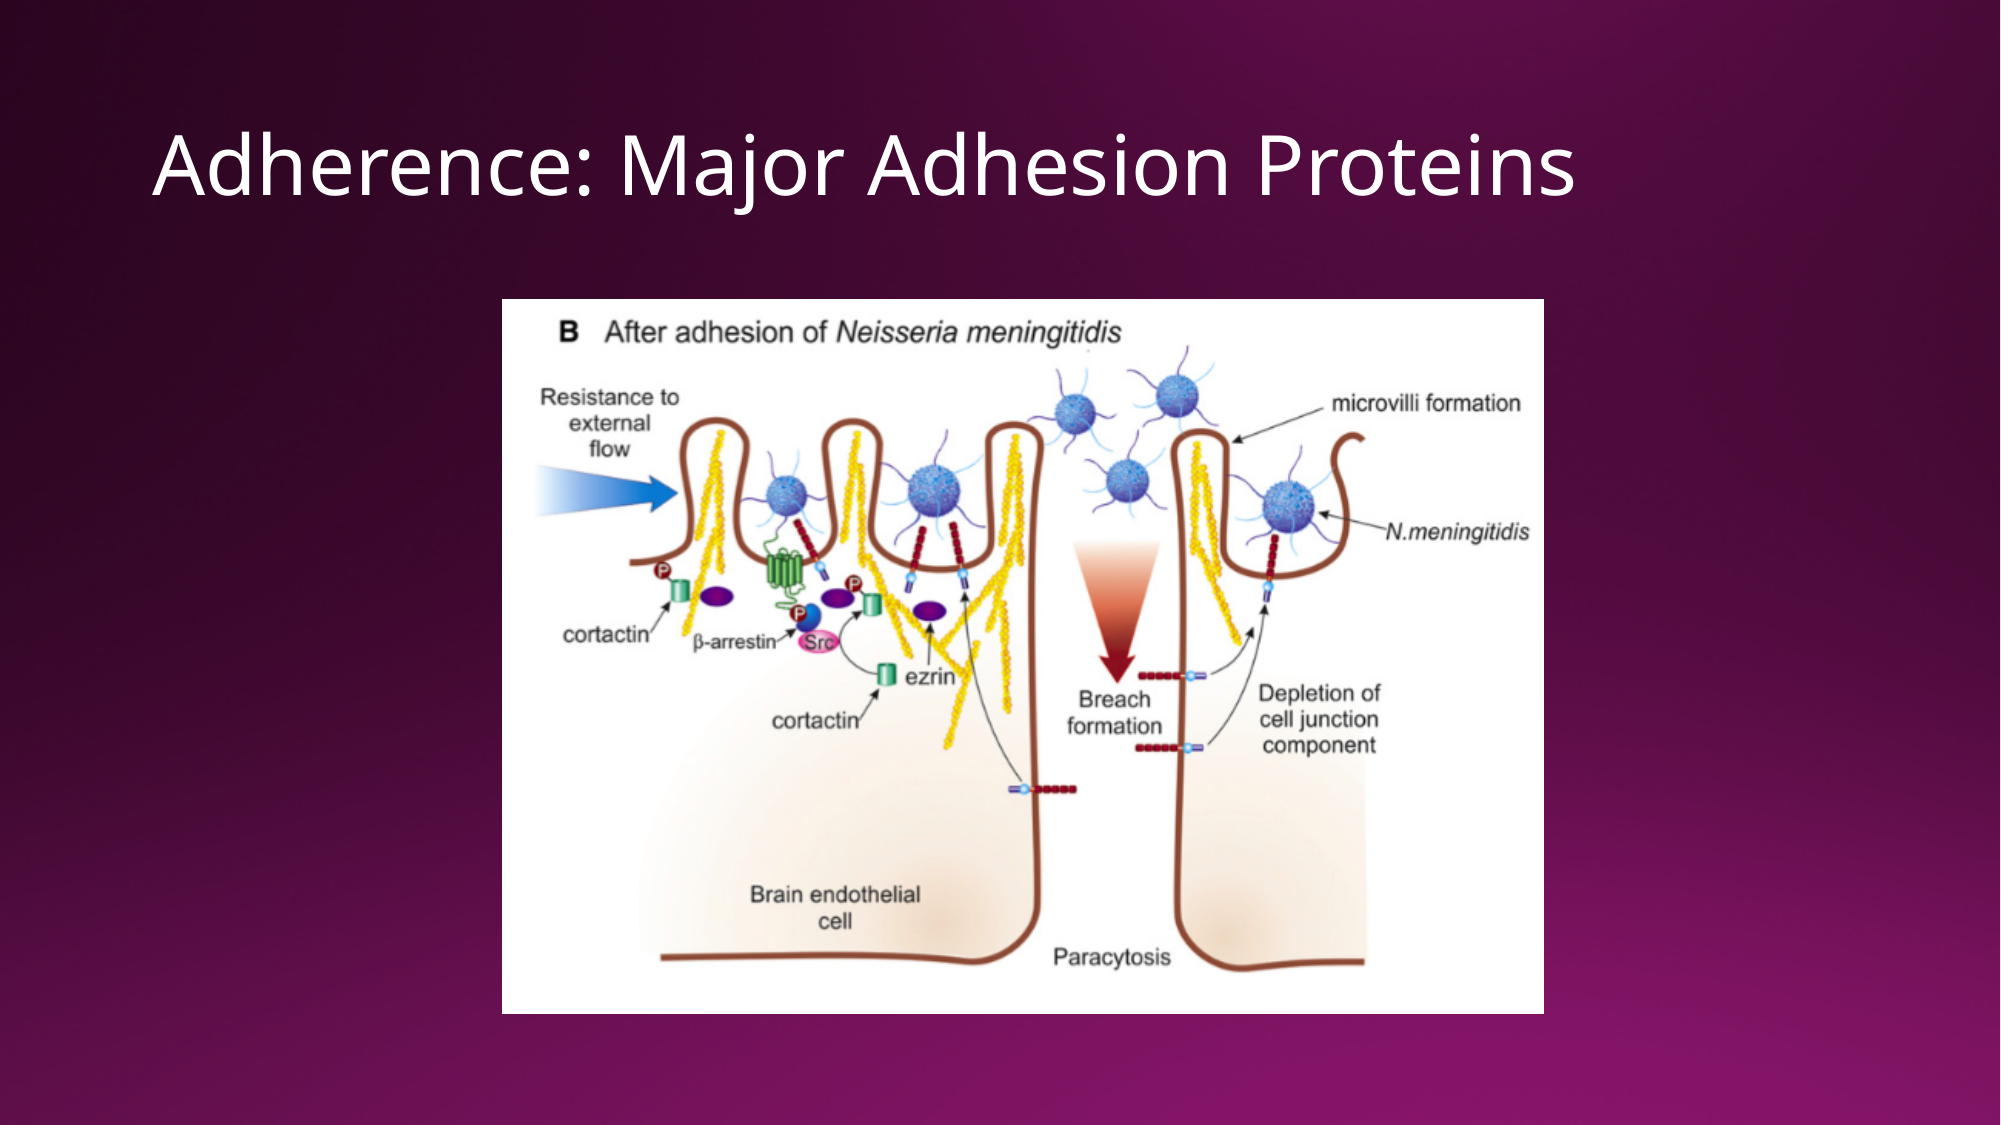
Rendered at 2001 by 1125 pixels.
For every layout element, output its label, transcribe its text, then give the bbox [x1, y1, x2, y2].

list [502, 299, 1544, 1014]
picture [0, 0, 2001, 1125]
title Adherence: Major Adhesion Proteins [137, 59, 1863, 278]
